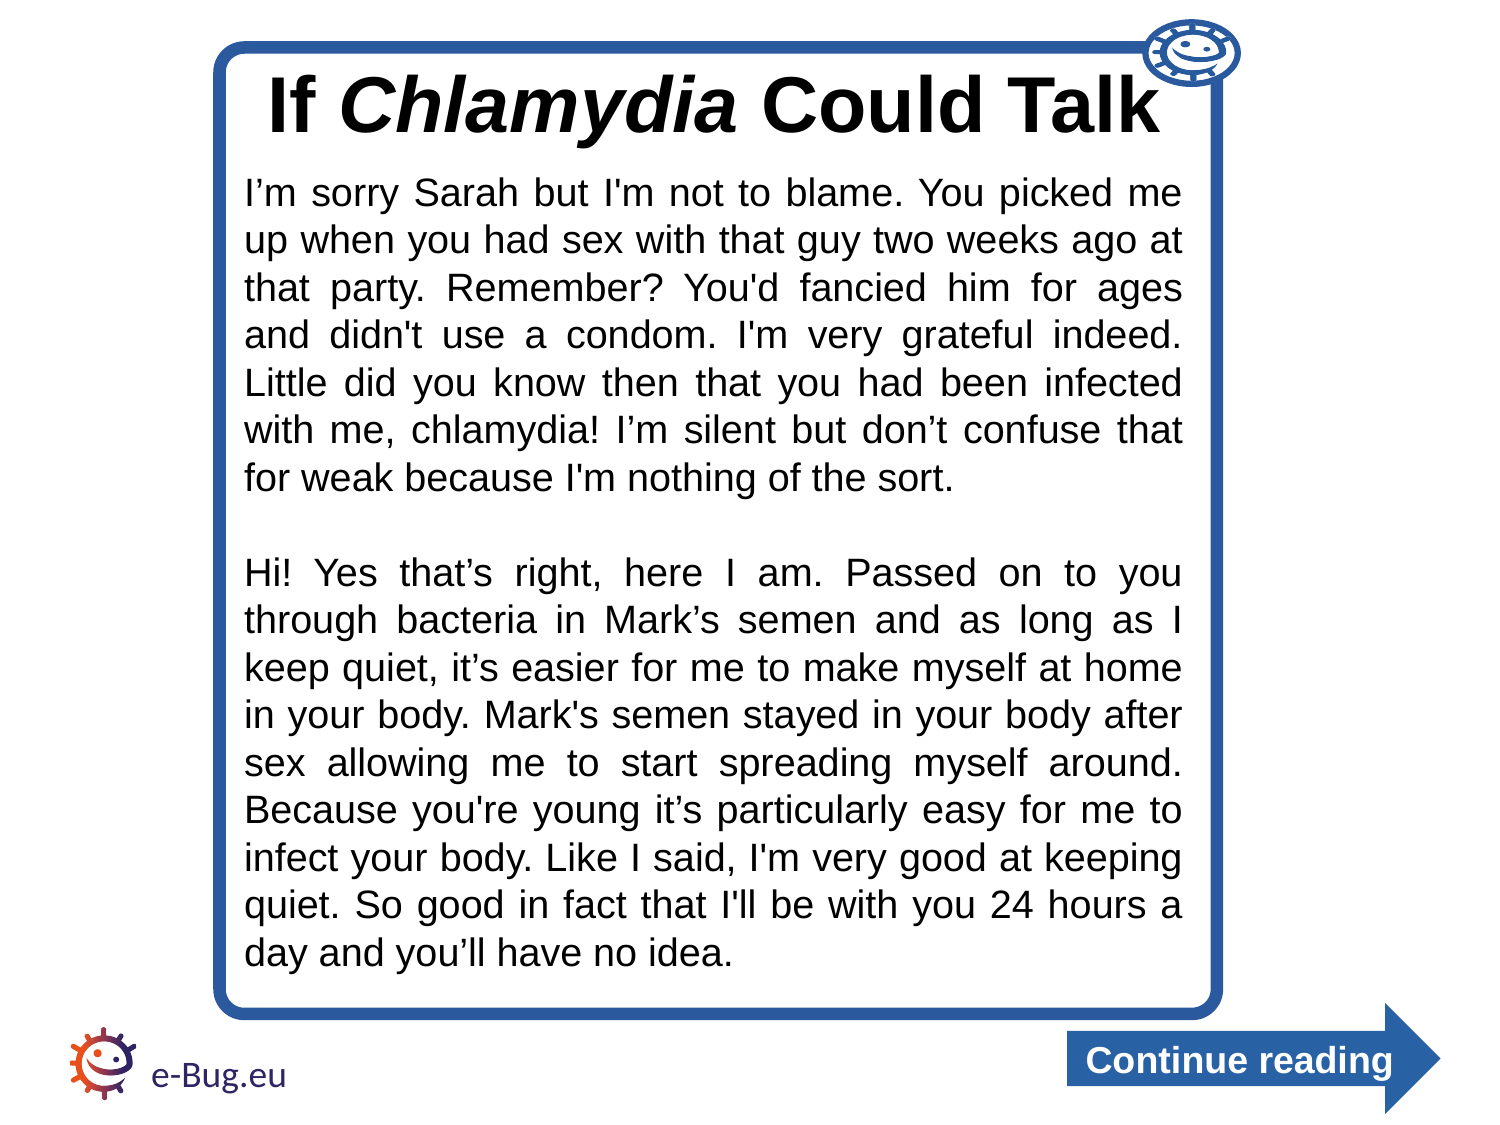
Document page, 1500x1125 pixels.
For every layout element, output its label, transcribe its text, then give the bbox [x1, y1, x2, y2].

text_box Continue reading [1066, 1000, 1443, 1117]
picture [69, 1027, 137, 1103]
text_box If Chlamydia Could Talk [244, 45, 1184, 156]
footer e-Bug.eu [136, 1042, 643, 1103]
text_box [1147, 37, 1152, 45]
text_box [219, 47, 1217, 1013]
text_box I’m sorry Sarah but I'm not to blame. You picked me up when you had sex with that guy two weeks ago at that party. Remember? You'd fancied him for ages and didn't use a condom. I'm very grateful indeed. Little did you know then that you had been infected with me, chlamydia! I’m silent but don’t confuse that for weak because I'm nothing of the sort. Hi! Yes that’s right, here I am. Passed on to you through bacteria in Mark’s semen and as long as I keep quiet, it’s easier for me to make myself at home in your body. Mark's semen stayed in your body after sex allowing me to start spreading myself around. Because you're young it’s particularly easy for me to infect your body. Like I said, I'm very good at keeping quiet. So good in fact that I'll be with you 24 hours a day and you’ll have no idea. [229, 159, 1199, 1029]
picture [1152, 23, 1231, 82]
text_box [1231, 37, 1238, 70]
